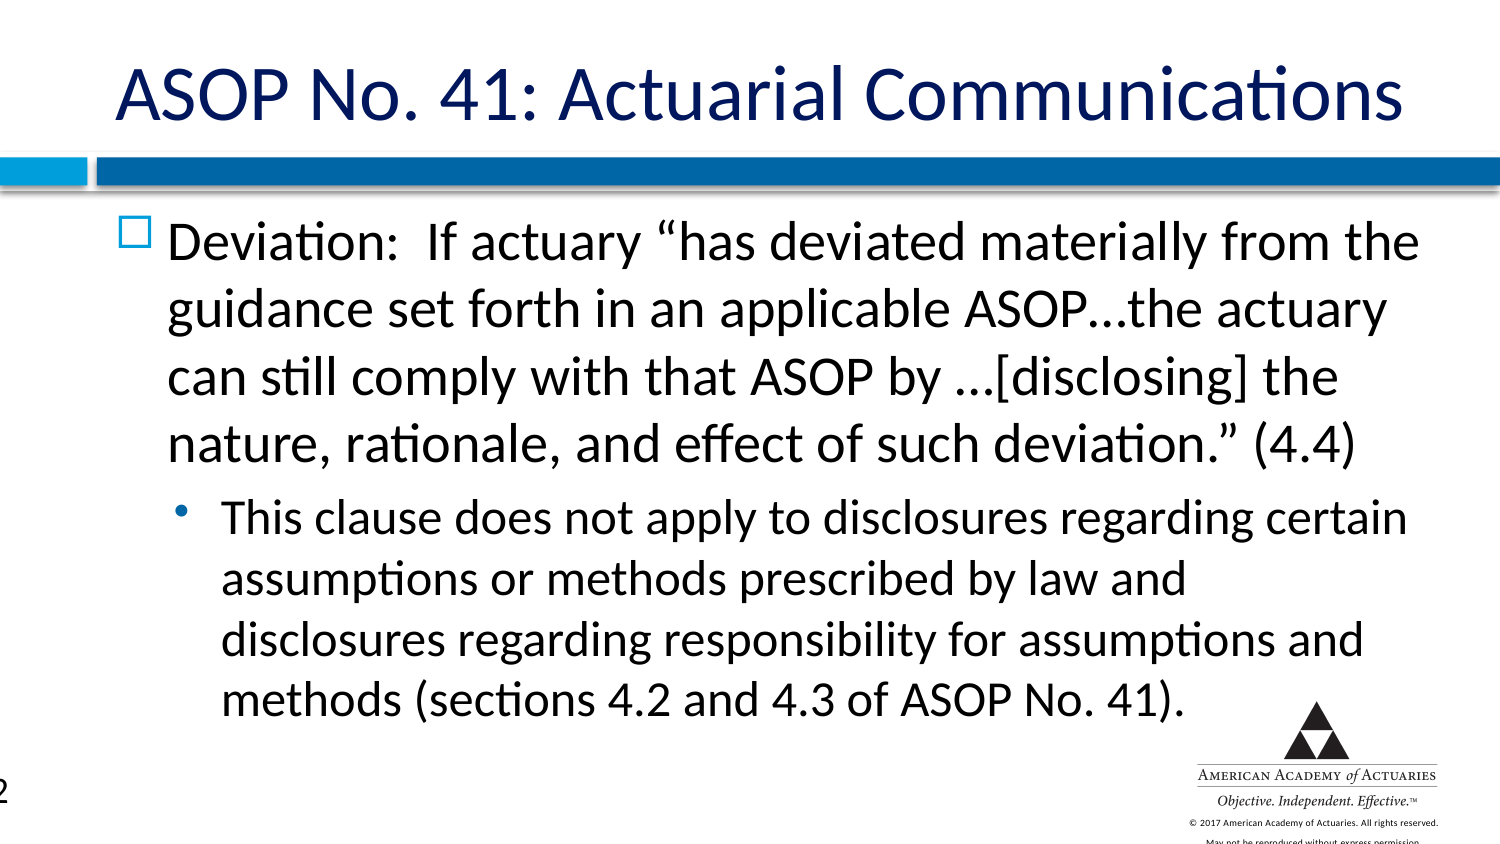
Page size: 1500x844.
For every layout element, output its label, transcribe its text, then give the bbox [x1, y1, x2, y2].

title ASOP No. 41: Actuarial Communications [100, 28, 1438, 150]
list Deviation: If actuary “has deviated materially from the guidance set forth in an applicable ASOP…the actuary can still comply with that ASOP by …[disclosing] the nature, rationale, and effect of such deviation.” (4.4) This clause does not apply to disclosures regarding certain assumptions or methods prescribed by law and disclosures regarding responsibility for assumptions and methods (sections 4.2 and 4.3 of ASOP No. 41). [100, 196, 1438, 750]
